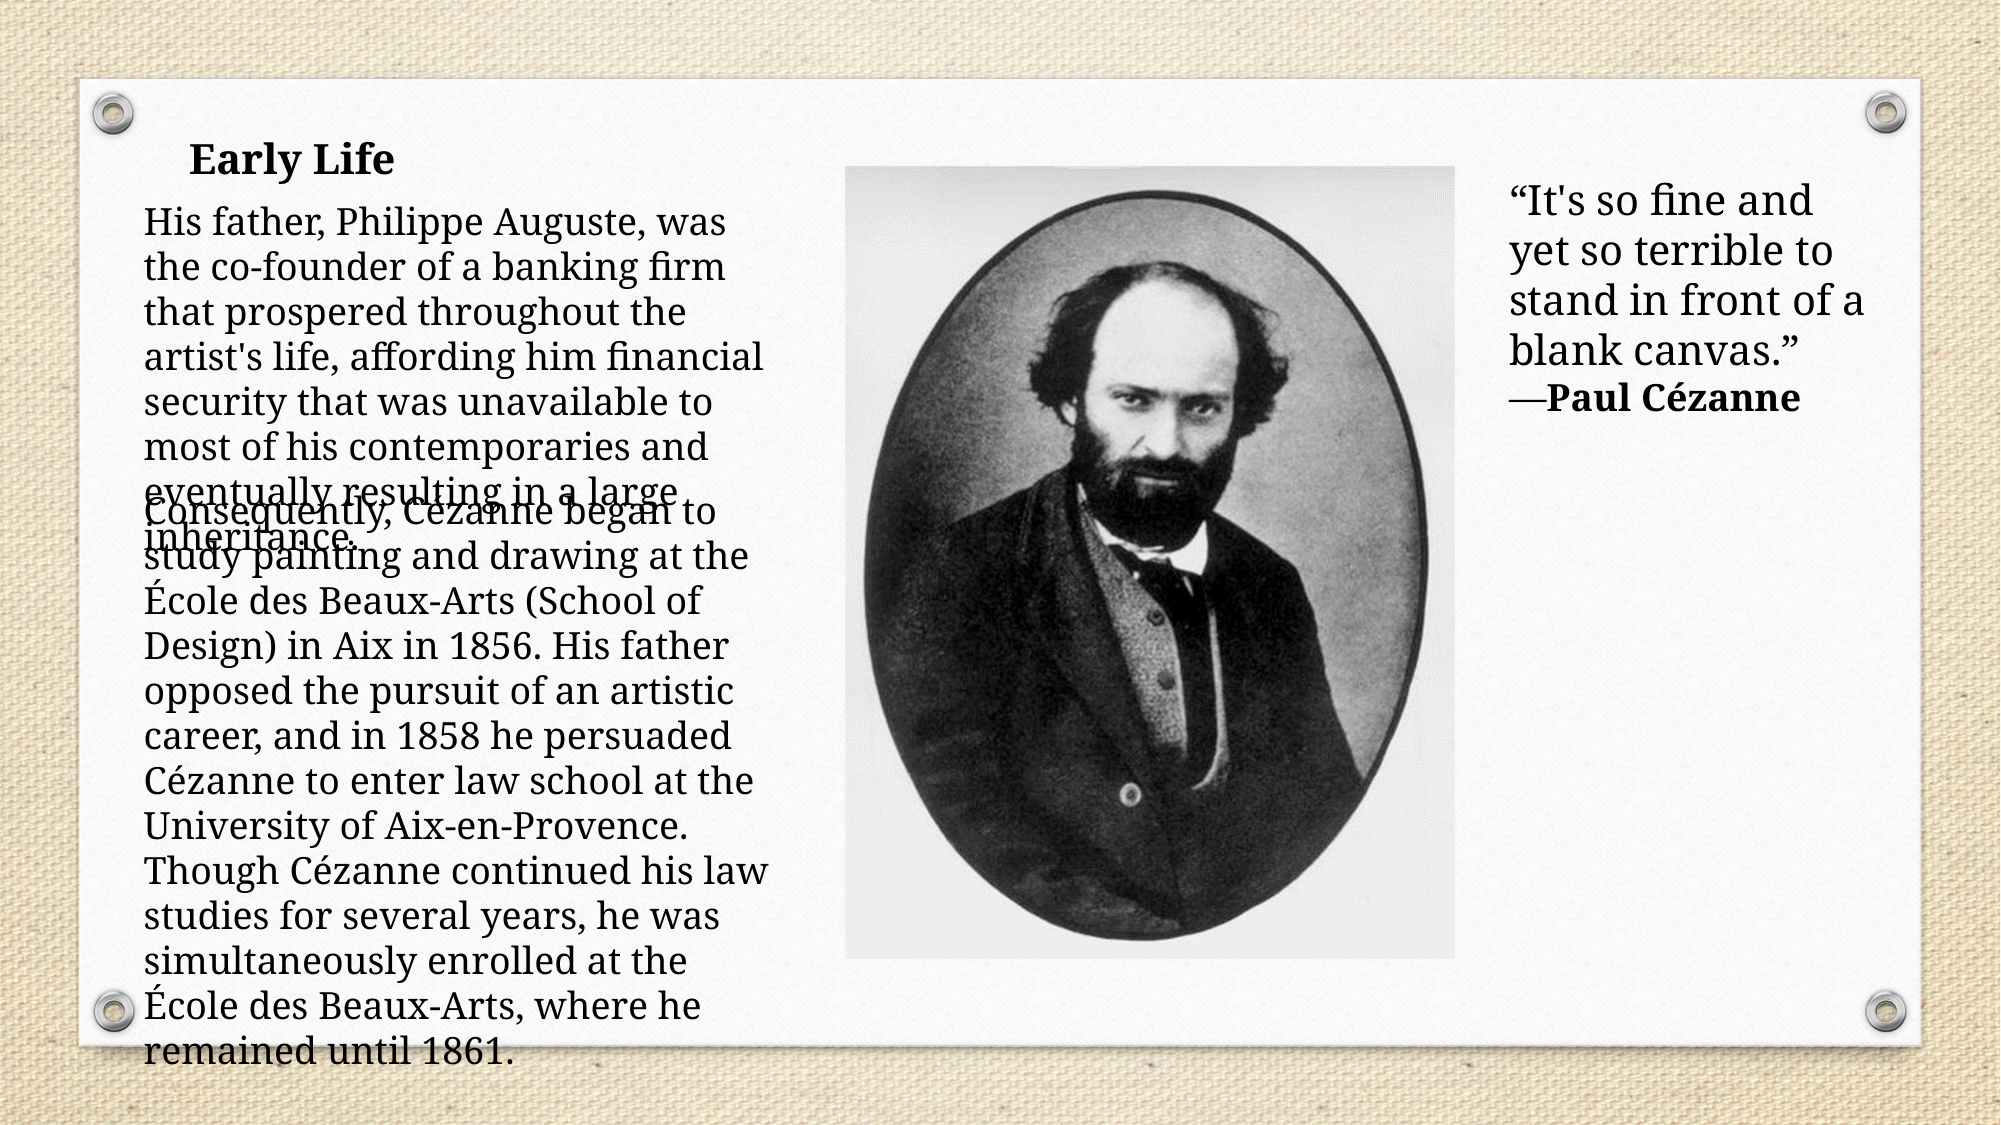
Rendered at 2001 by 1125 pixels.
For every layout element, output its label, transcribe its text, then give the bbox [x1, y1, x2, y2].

text_box Consequently, Cézanne began to study painting and drawing at the École des Beaux-Arts (School of Design) in Aix in 1856. His father opposed the pursuit of an artistic career, and in 1858 he persuaded Cézanne to enter law school at the University of Aix-en-Provence. Though Cézanne continued his law studies for several years, he was simultaneously enrolled at the École des Beaux-Arts, where he remained until 1861. [129, 479, 806, 1080]
text_box “It's so fine and yet so terrible to stand in front of a blank canvas.” —Paul Cézanne [1494, 166, 1889, 427]
picture [0, 0, 2001, 1125]
text_box Early Life [174, 125, 411, 190]
text_box His father, Philippe Auguste, was the co-founder of a banking firm that prospered throughout the artist's life, affording him financial security that was unavailable to most of his contemporaries and eventually resulting in a large inheritance. [129, 191, 806, 479]
